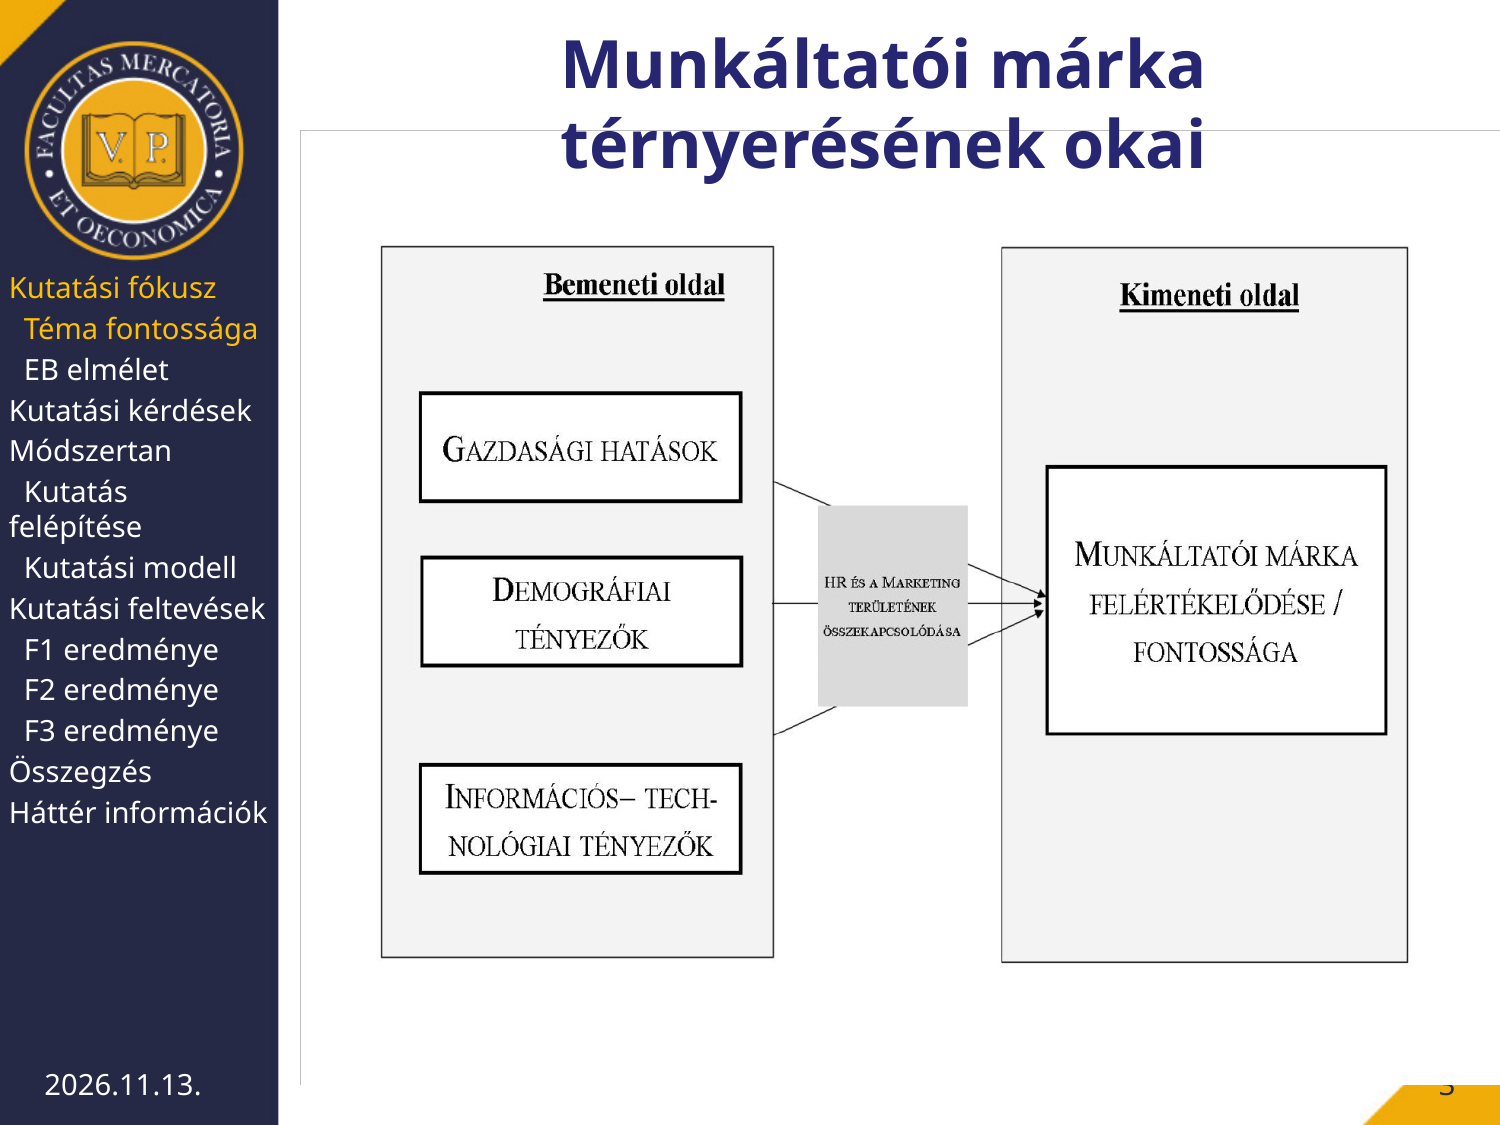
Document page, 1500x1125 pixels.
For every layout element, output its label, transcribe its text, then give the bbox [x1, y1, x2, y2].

slide_number 3 [1074, 1093, 1471, 1103]
text_box Kutatási fókusz Téma fontossága EB elmélet Kutatási kérdések Módszertan Kutatás felépítése Kutatási modell Kutatási feltevések F1 eredménye F2 eredménye F3 eredménye Összegzés Háttér információk [0, 262, 284, 988]
title Munkáltatói márka térnyerésének okai [327, 33, 1440, 128]
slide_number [29, 1058, 255, 1103]
picture [0, 0, 1500, 1125]
